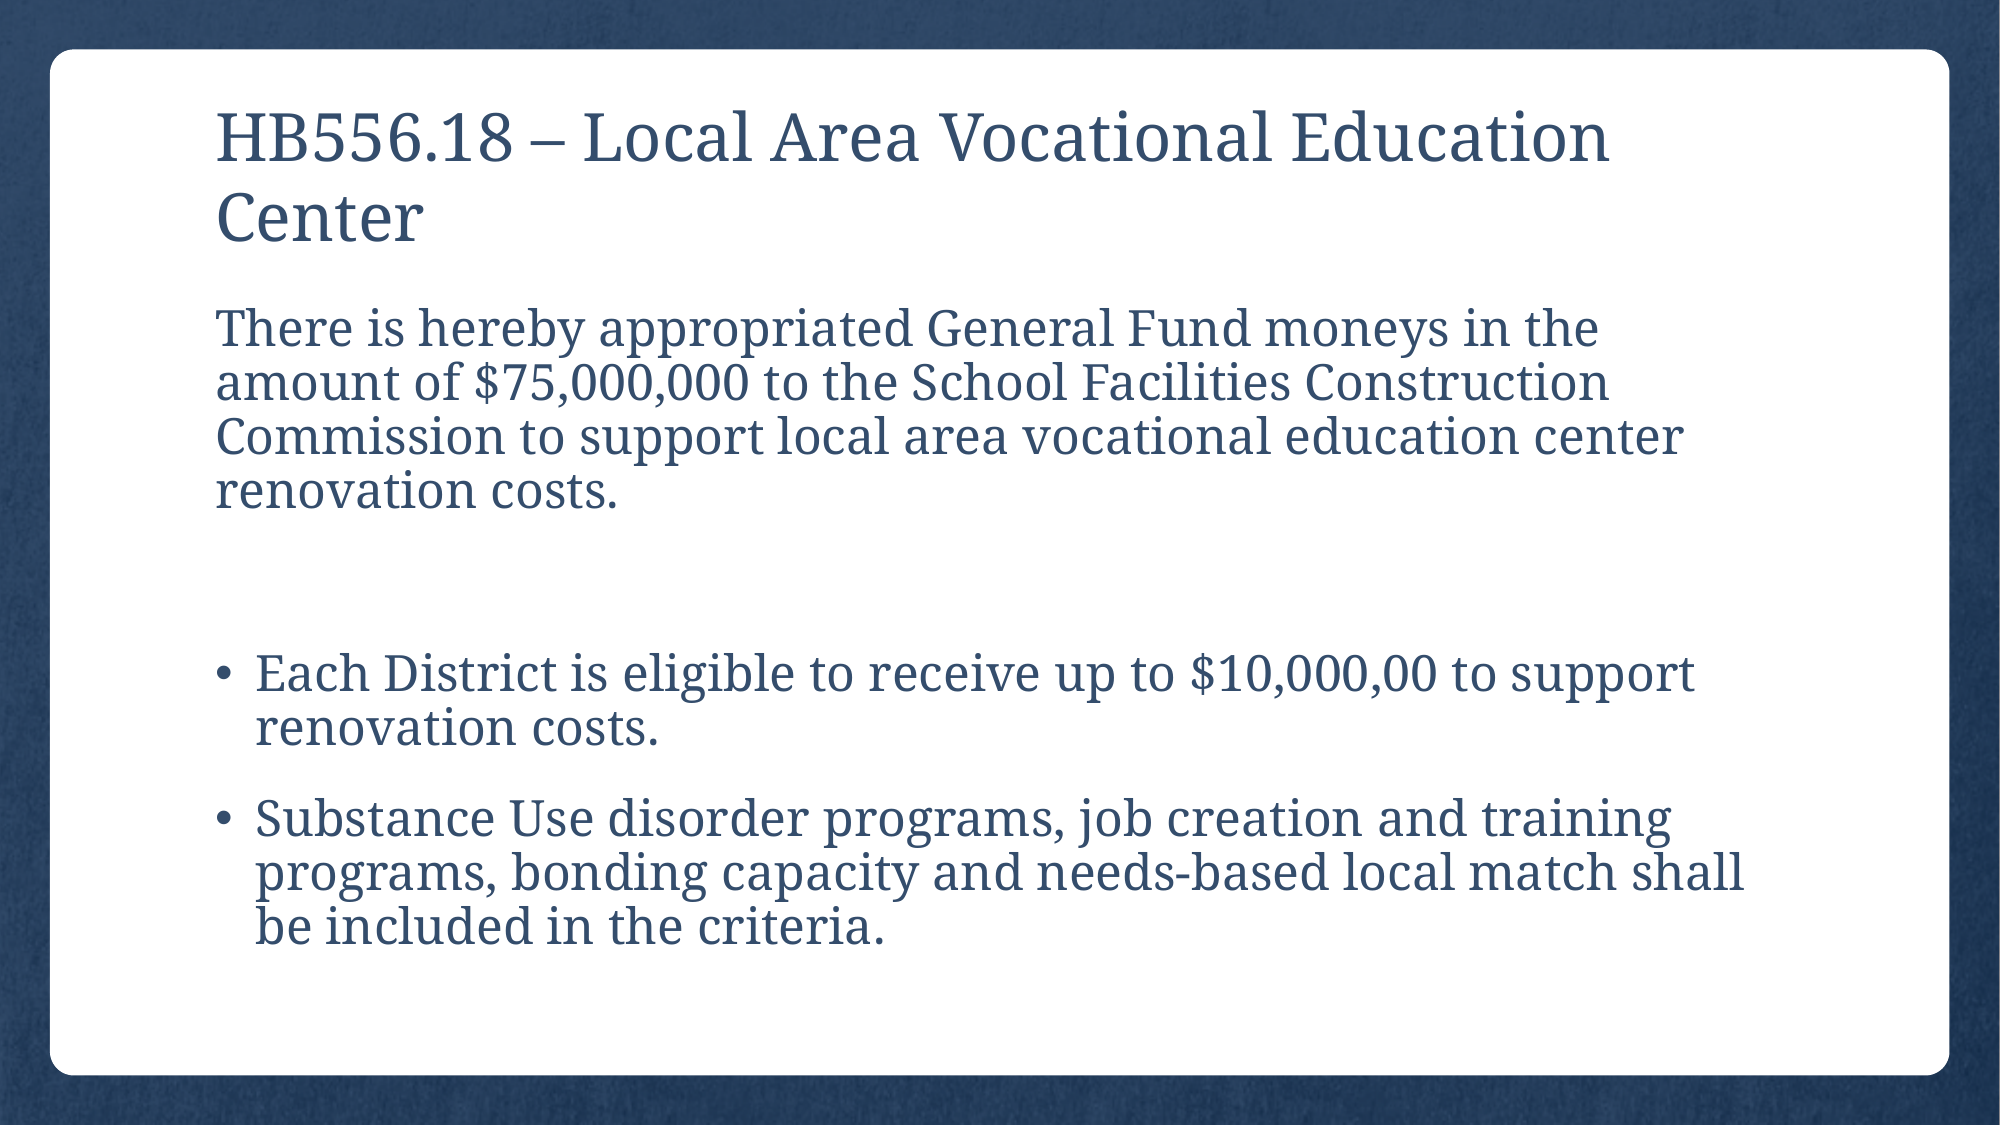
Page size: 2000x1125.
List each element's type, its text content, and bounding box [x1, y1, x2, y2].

list There is hereby appropriated General Fund moneys in the amount of $75,000,000 to the School Facilities Construction Commission to support local area vocational education center renovation costs. Each District is eligible to receive up to $10,000,00 to support renovation costs. Substance Use disorder programs, job creation and training programs, bonding capacity and needs-based local match shall be included in the criteria. [199, 295, 1800, 996]
title HB556.18 – Local Area Vocational Education Center [199, 70, 1800, 263]
